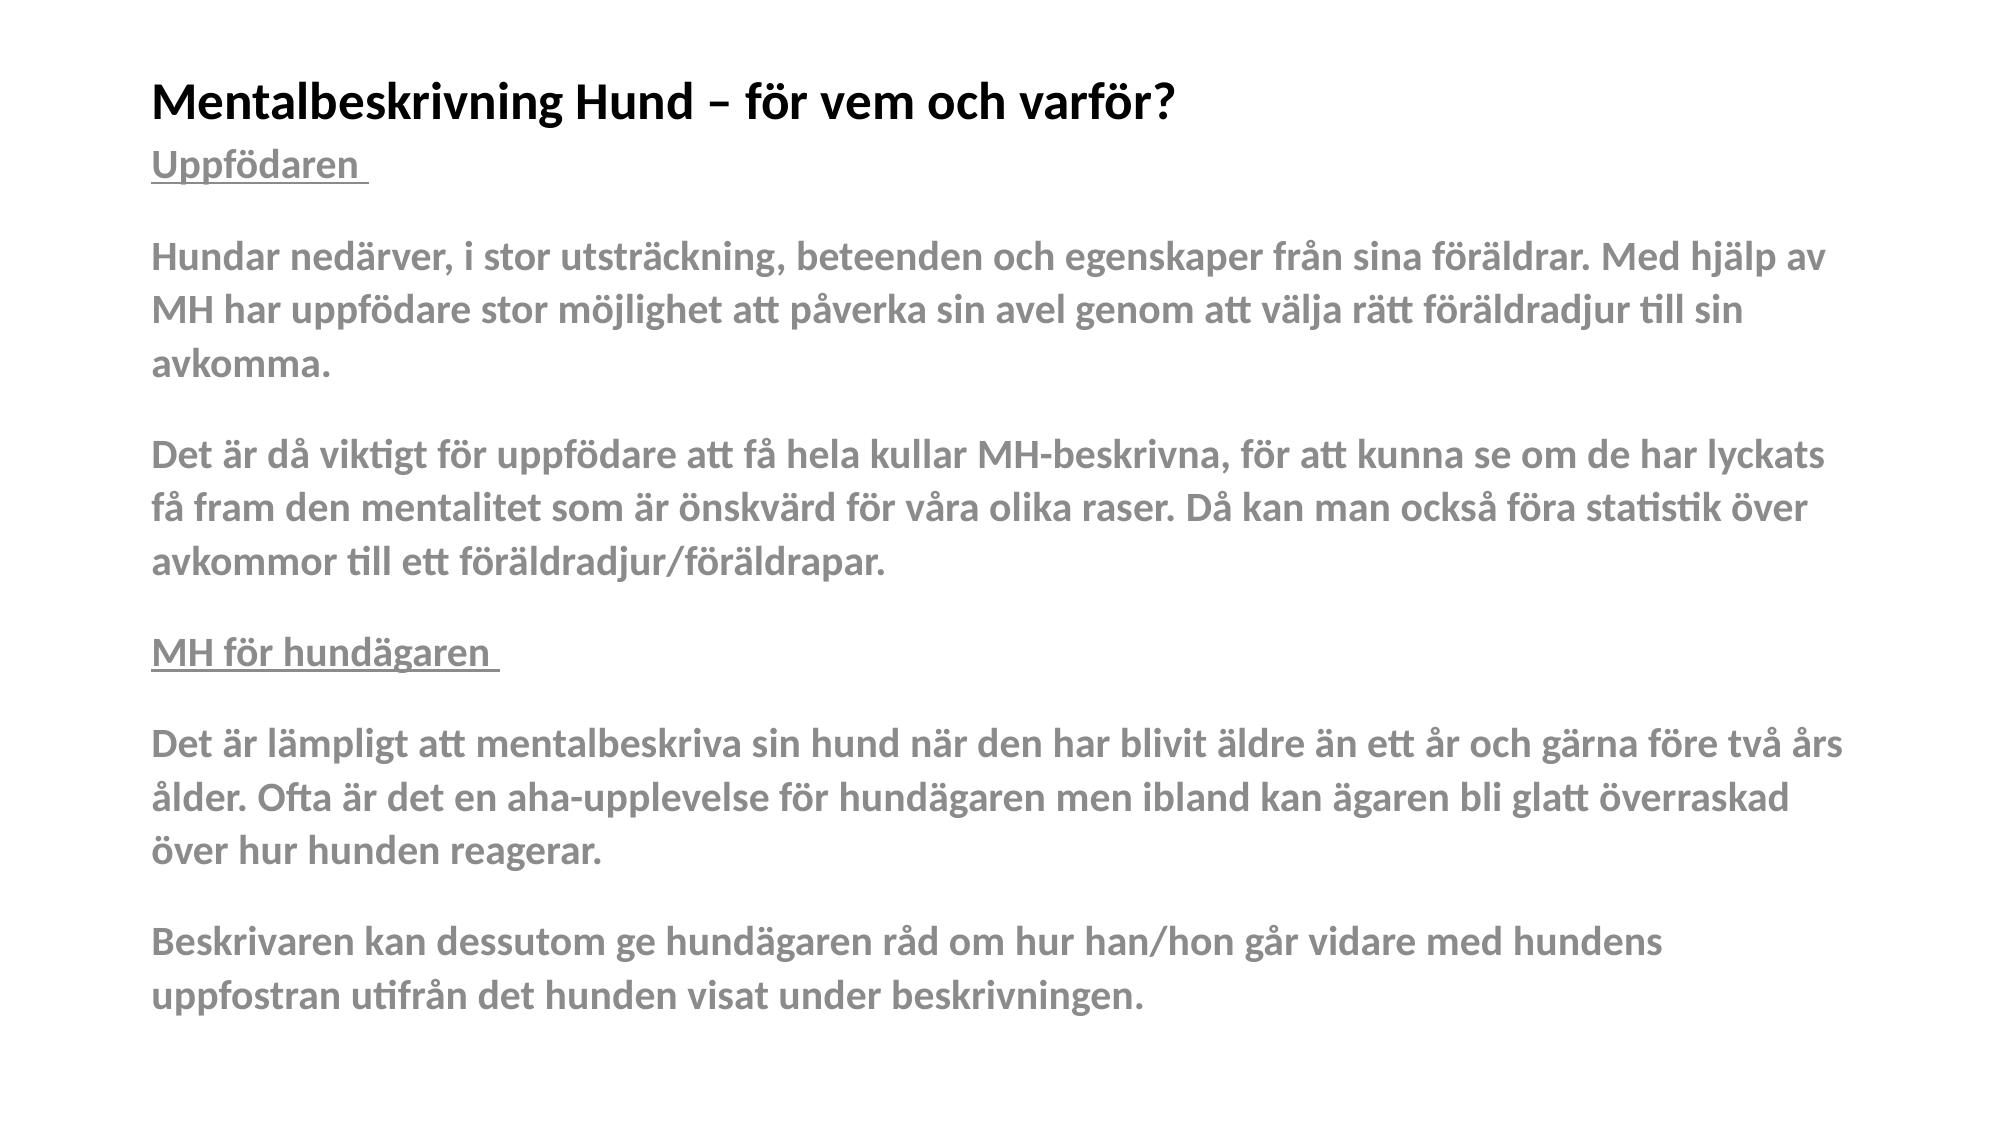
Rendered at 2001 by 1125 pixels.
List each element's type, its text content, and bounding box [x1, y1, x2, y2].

title Mentalbeskrivning Hund – för vem och varför? [136, 64, 1862, 126]
list Uppfödaren Hundar nedärver, i stor utsträckning, beteenden och egenskaper från sina föräldrar. Med hjälp av MH har uppfödare stor möjlighet att påverka sin avel genom att välja rätt föräldradjur till sin avkomma. Det är då viktigt för uppfödare att få hela kullar MH-beskrivna, för att kunna se om de har lyckats få fram den mentalitet som är önskvärd för våra olika raser. Då kan man också föra statistik över avkommor till ett föräldradjur/föräldrapar. MH för hundägaren Det är lämpligt att mentalbeskriva sin hund när den har blivit äldre än ett år och gärna före två års ålder. Ofta är det en aha-upplevelse för hundägaren men ibland kan ägaren bli glatt överraskad över hur hunden reagerar. Beskrivaren kan dessutom ge hundägaren råd om hur han/hon går vidare med hundens uppfostran utifrån det hunden visat under beskrivningen. [136, 126, 1862, 1061]
